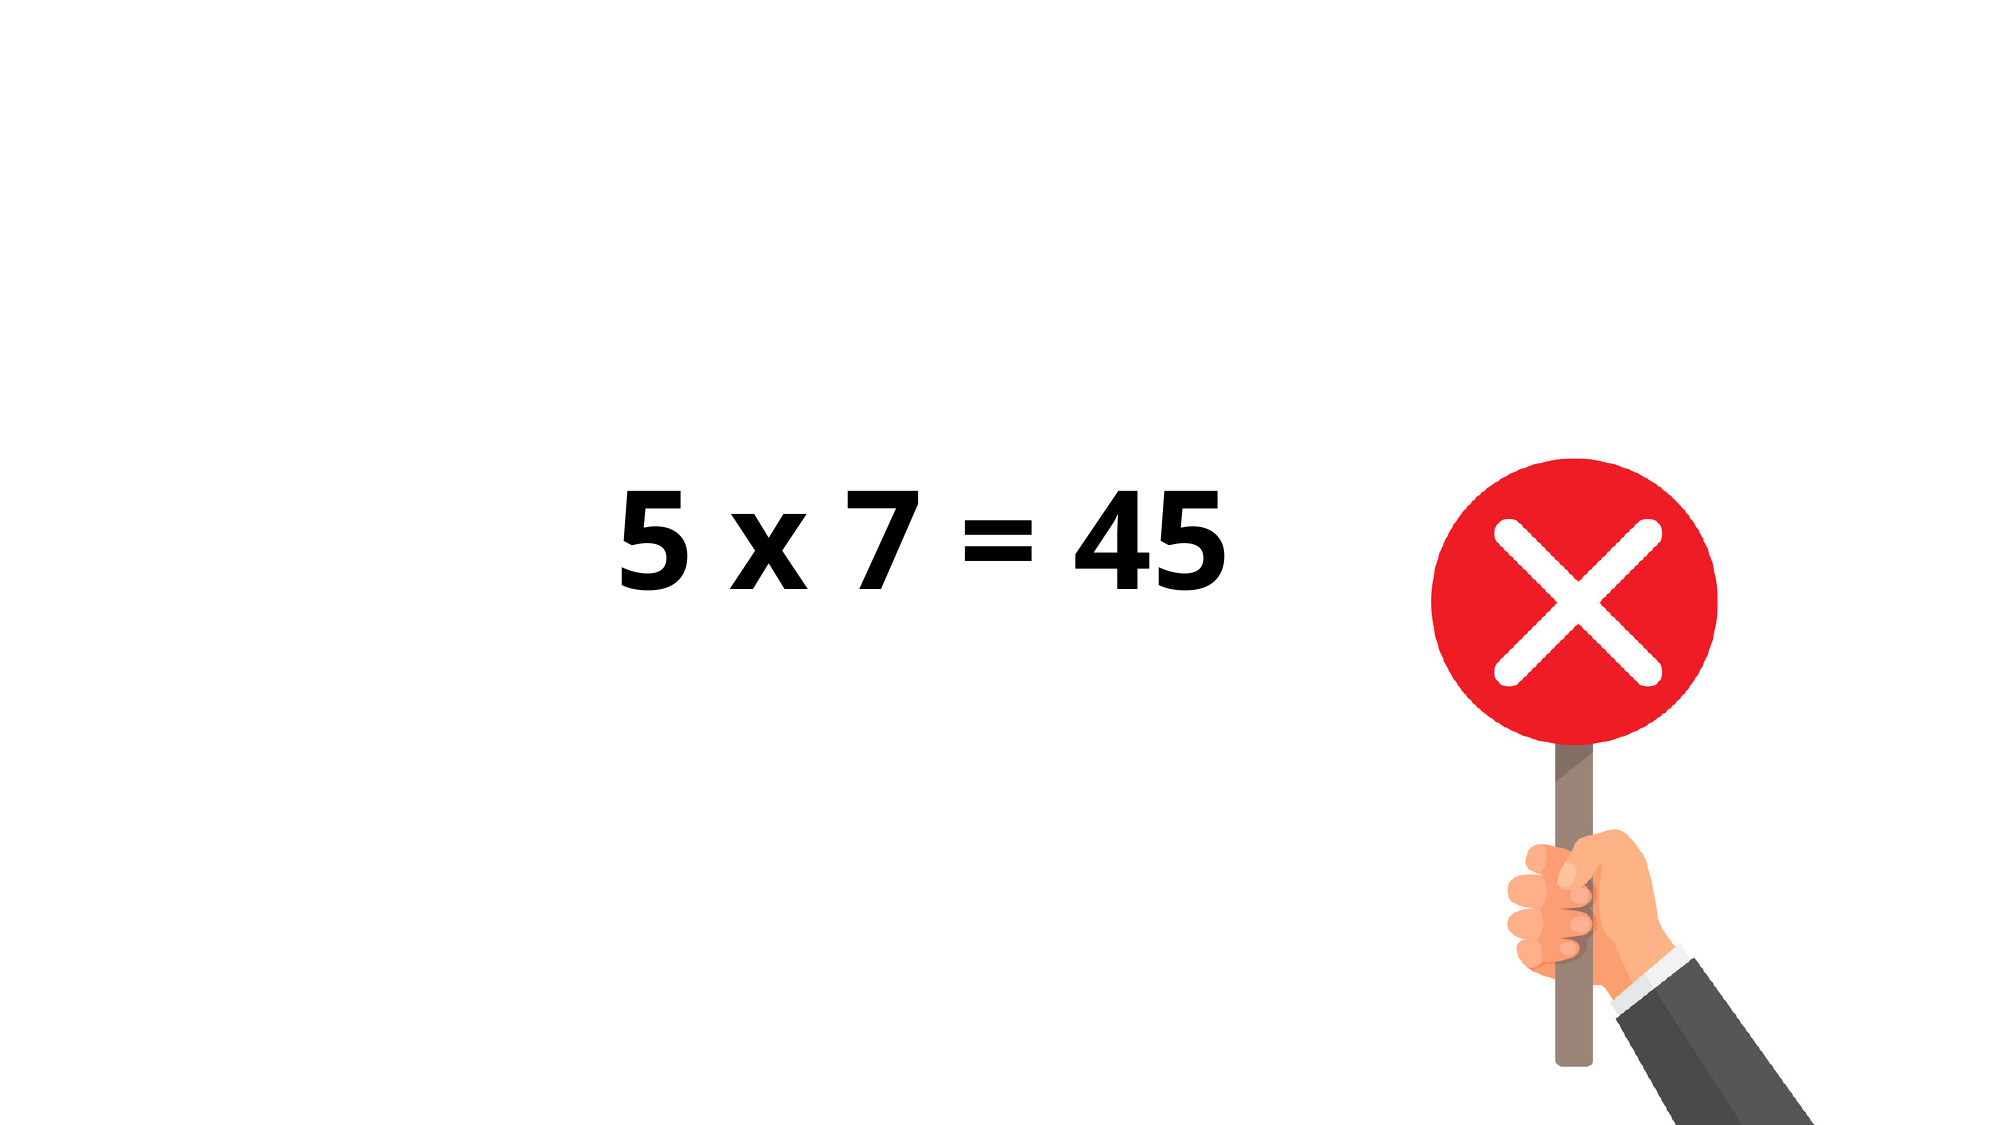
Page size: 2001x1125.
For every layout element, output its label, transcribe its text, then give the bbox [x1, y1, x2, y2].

text_box 5 x 7 = 45 [27, 361, 1820, 624]
picture [1427, 449, 1820, 1125]
